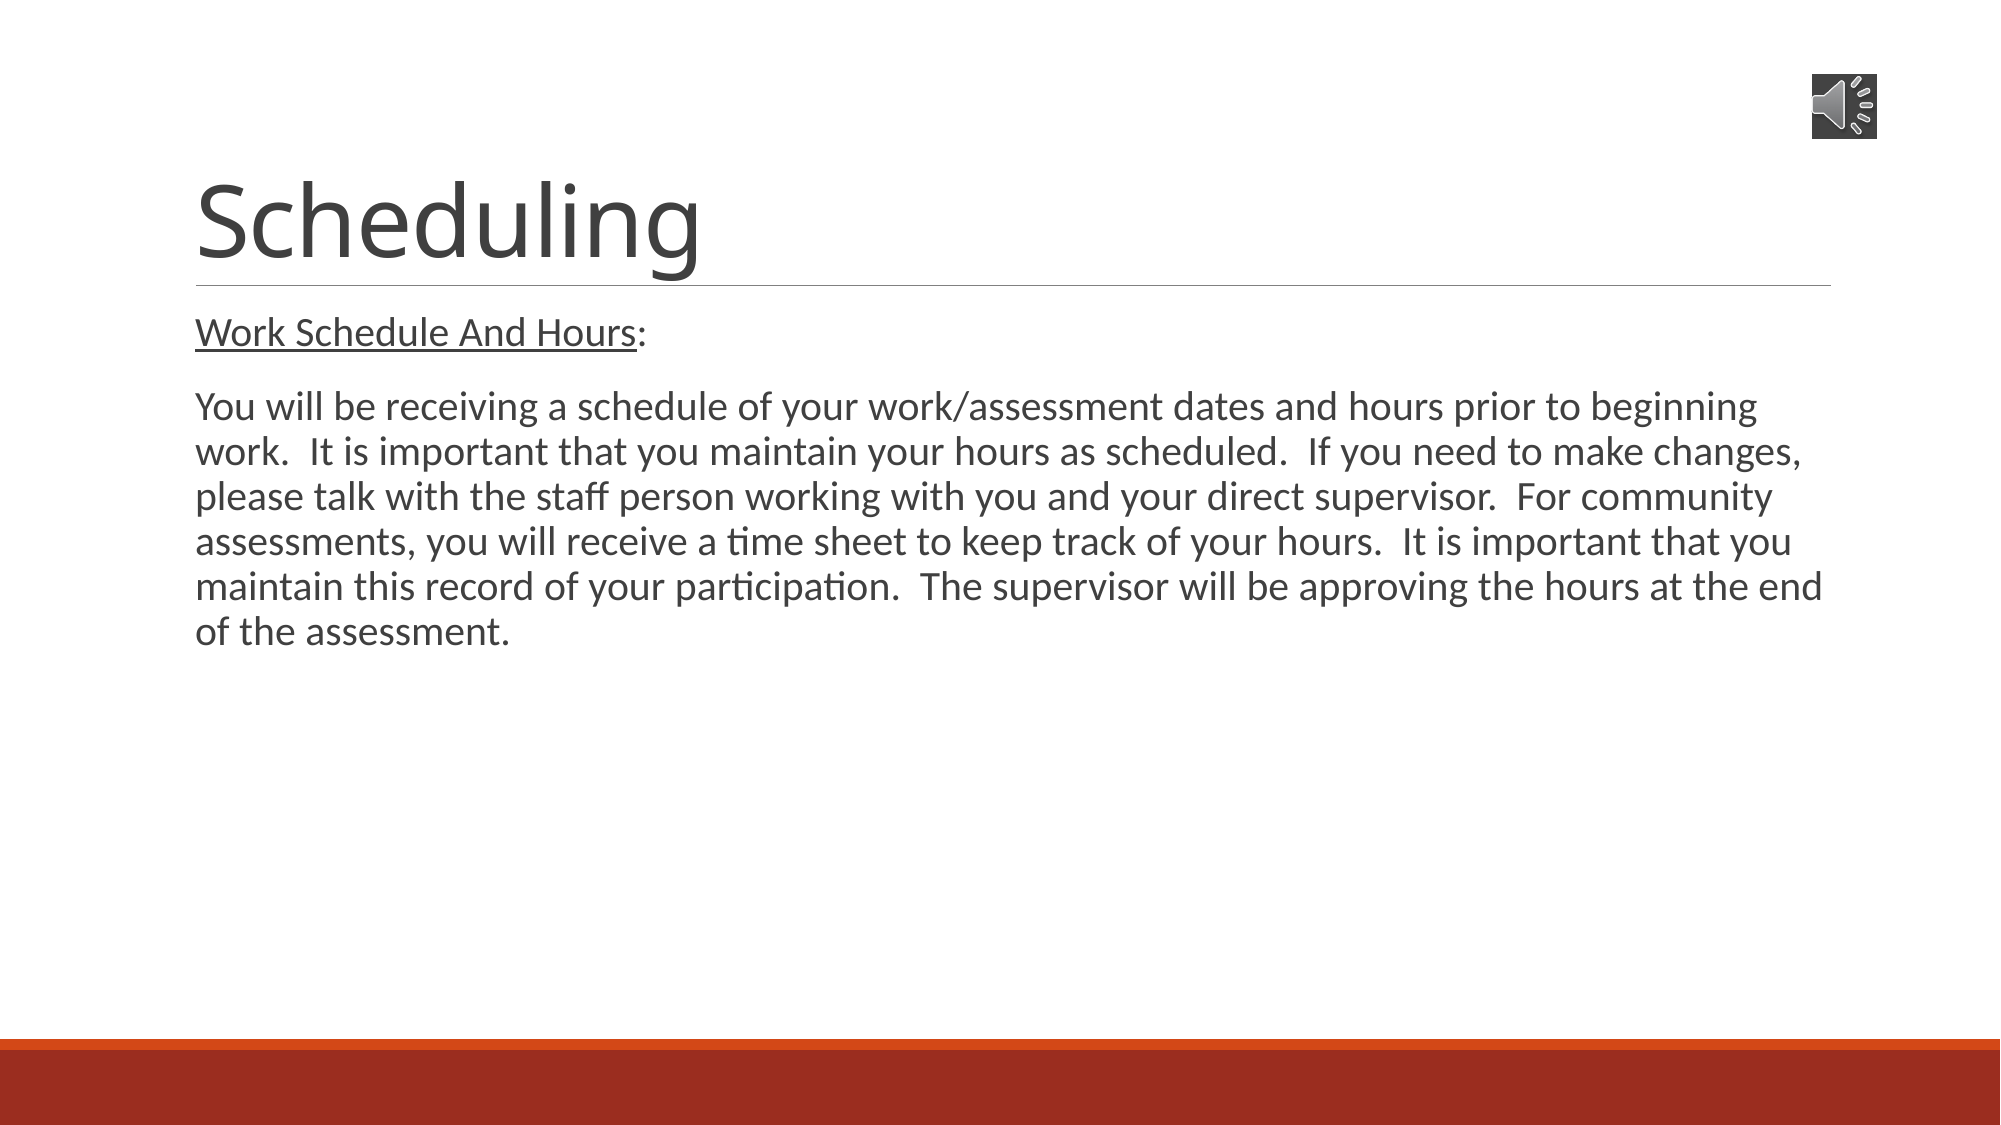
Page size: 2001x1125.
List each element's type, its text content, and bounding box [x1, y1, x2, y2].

list Work Schedule And Hours: You will be receiving a schedule of your work/assessment dates and hours prior to beginning work. It is important that you maintain your hours as scheduled. If you need to make changes, please talk with the staff person working with you and your direct supervisor. For community assessments, you will receive a time sheet to keep track of your hours. It is important that you maintain this record of your participation. The supervisor will be approving the hours at the end of the assessment. [180, 302, 1830, 963]
picture [1810, 72, 1878, 141]
title Scheduling [180, 47, 1830, 285]
